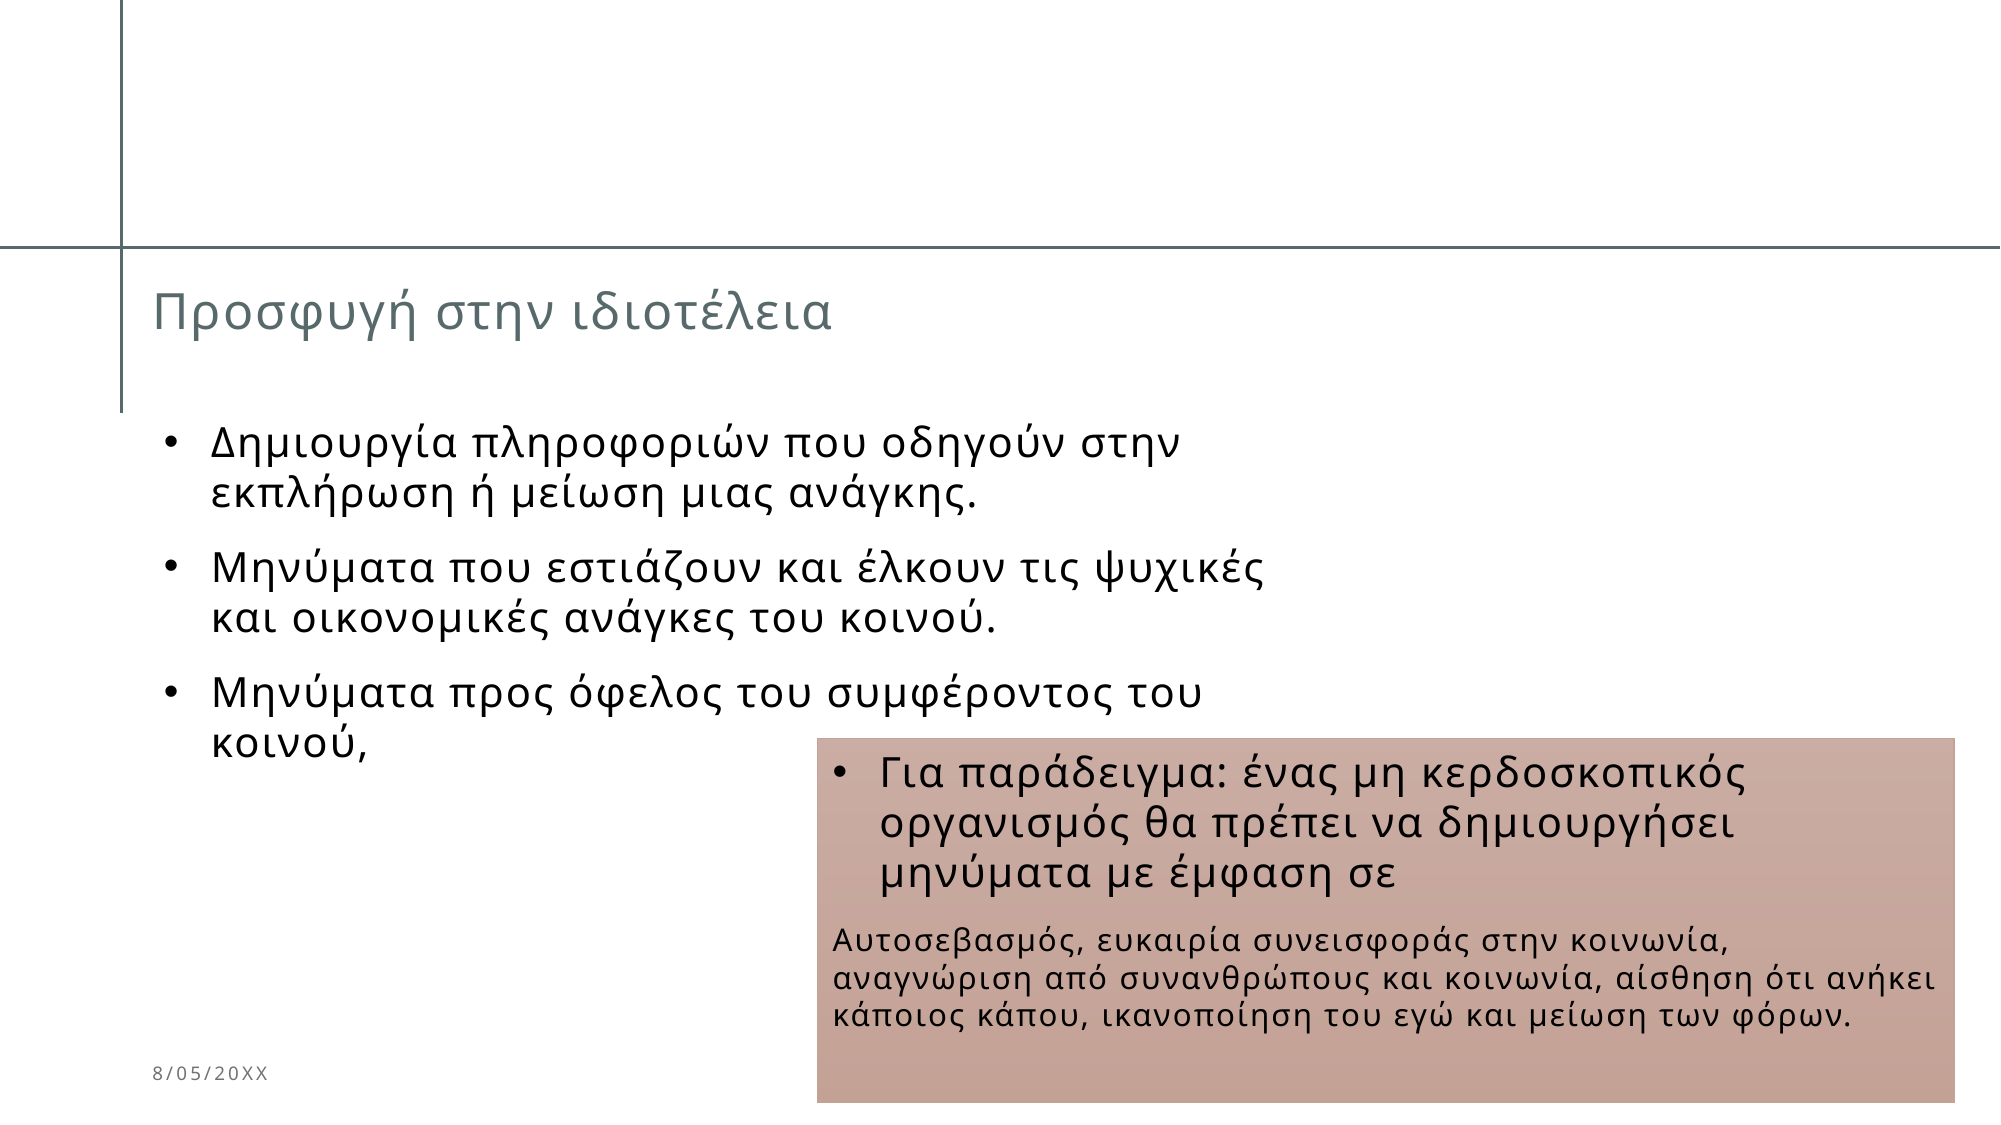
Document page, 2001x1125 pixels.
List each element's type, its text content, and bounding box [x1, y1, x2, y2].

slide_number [137, 1042, 588, 1103]
title Προσφυγή στην ιδιοτέλεια [137, 275, 894, 353]
list Δημιουργία πληροφοριών που οδηγούν στην εκπλήρωση ή μείωση μιας ανάγκης. Μηνύματα που εστιάζουν και έλκουν τις ψυχικές και οικονομικές ανάγκες του κοινού. Μηνύματα προς όφελος του συμφέροντος του κοινού, [149, 408, 1286, 773]
text_box Για παράδειγμα: ένας μη κερδοσκοπικός οργανισμός θα πρέπει να δημιουργήσει μηνύματα με έμφαση σε Αυτοσεβασμός, ευκαιρία συνεισφοράς στην κοινωνία, αναγνώριση από συνανθρώπους και κοινωνία, αίσθηση ότι ανήκει κάποιος κάπου, ικανοποίηση του εγώ και μείωση των φόρων. [817, 738, 1955, 1103]
